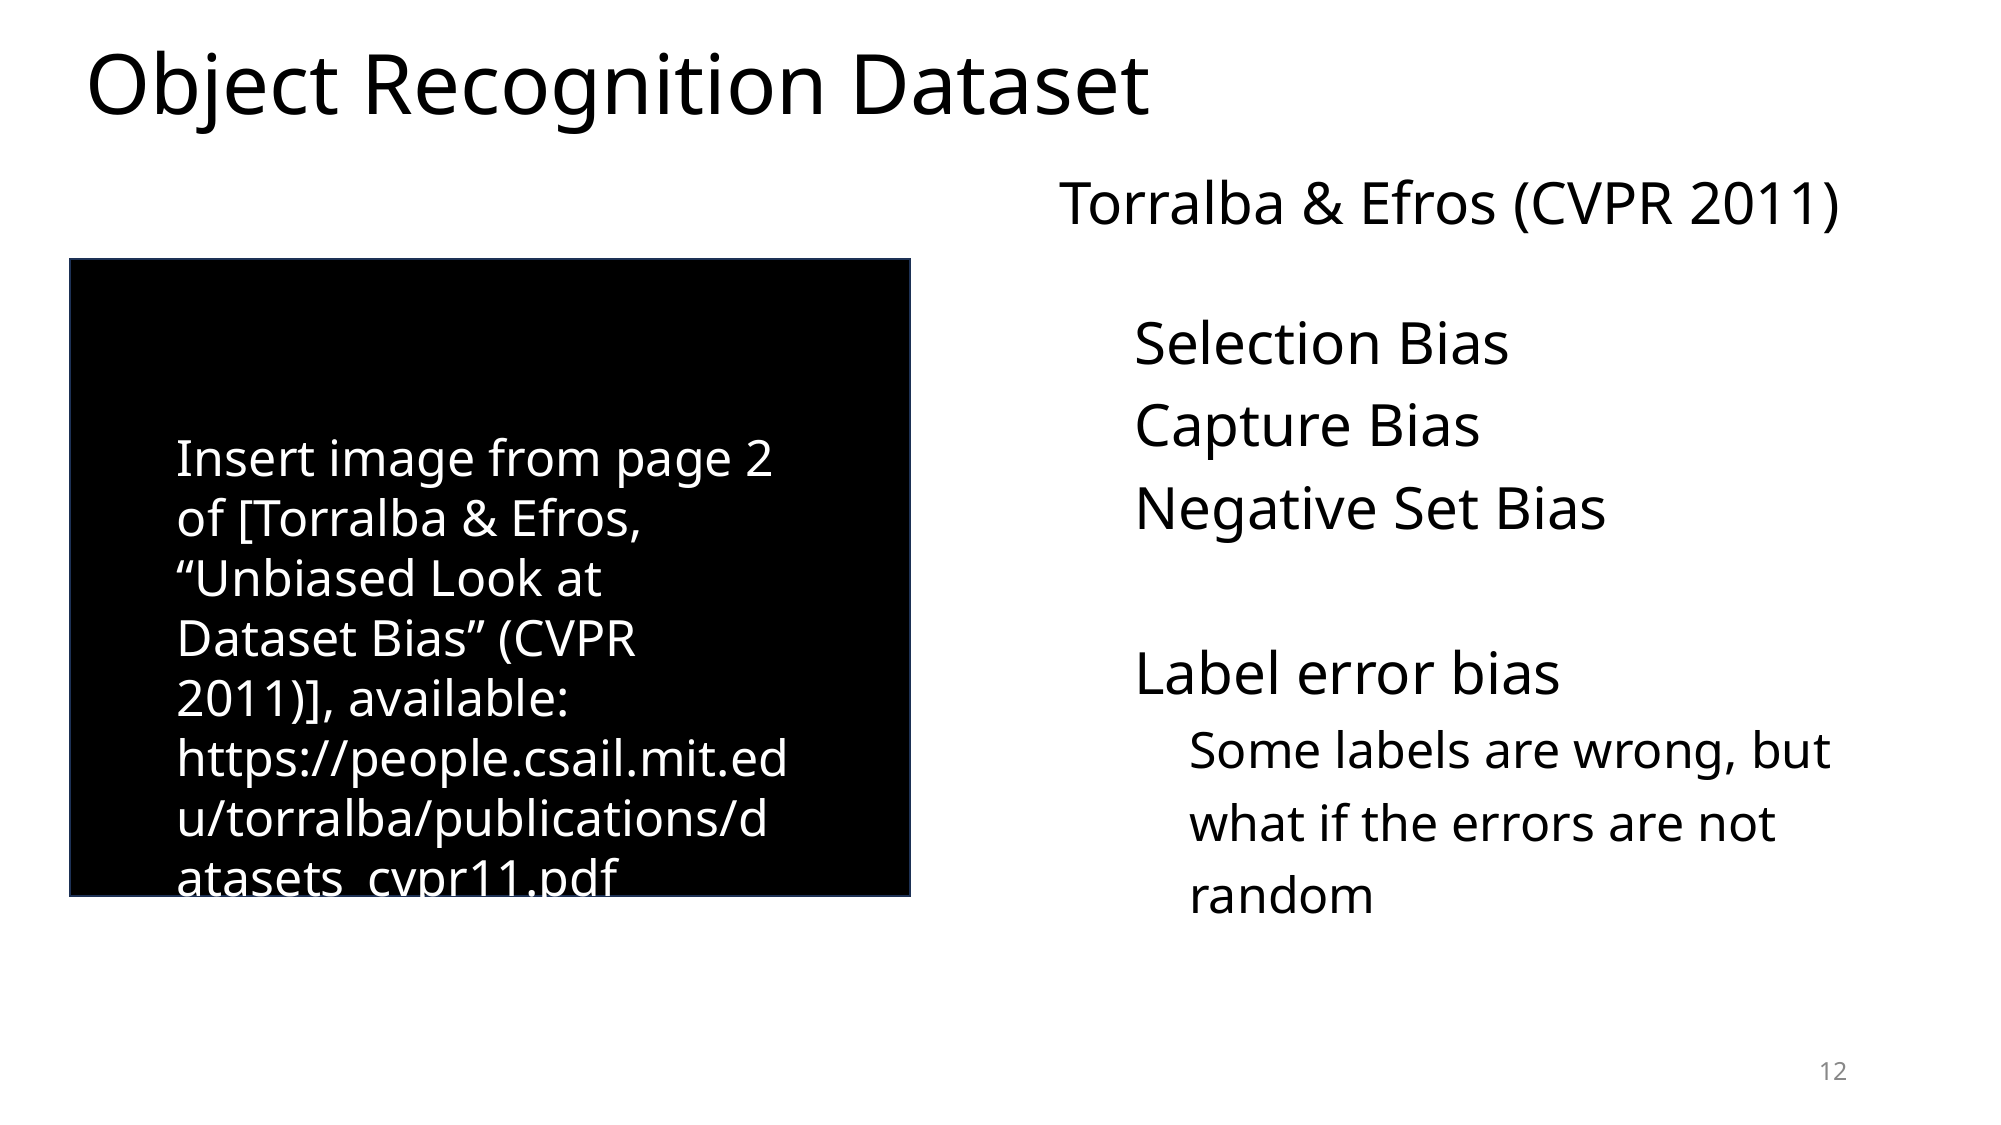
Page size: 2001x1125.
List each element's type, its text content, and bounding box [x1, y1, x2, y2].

text_box Insert image from page 2 of [Torralba & Efros, “Unbiased Look at Dataset Bias” (CVPR 2011)], available: https://people.csail.mit.edu/torralba/publications/datasets_cvpr11.pdf [162, 418, 811, 914]
text_box Object Recognition Dataset [70, 23, 1454, 176]
text_box [69, 258, 911, 897]
slide_number 12 [1412, 1042, 1863, 1103]
text_box Torralba & Efros (CVPR 2011) Selection Bias Capture Bias Negative Set Bias Label error bias Some labels are wrong, but what if the errors are not random [1044, 158, 1912, 1014]
